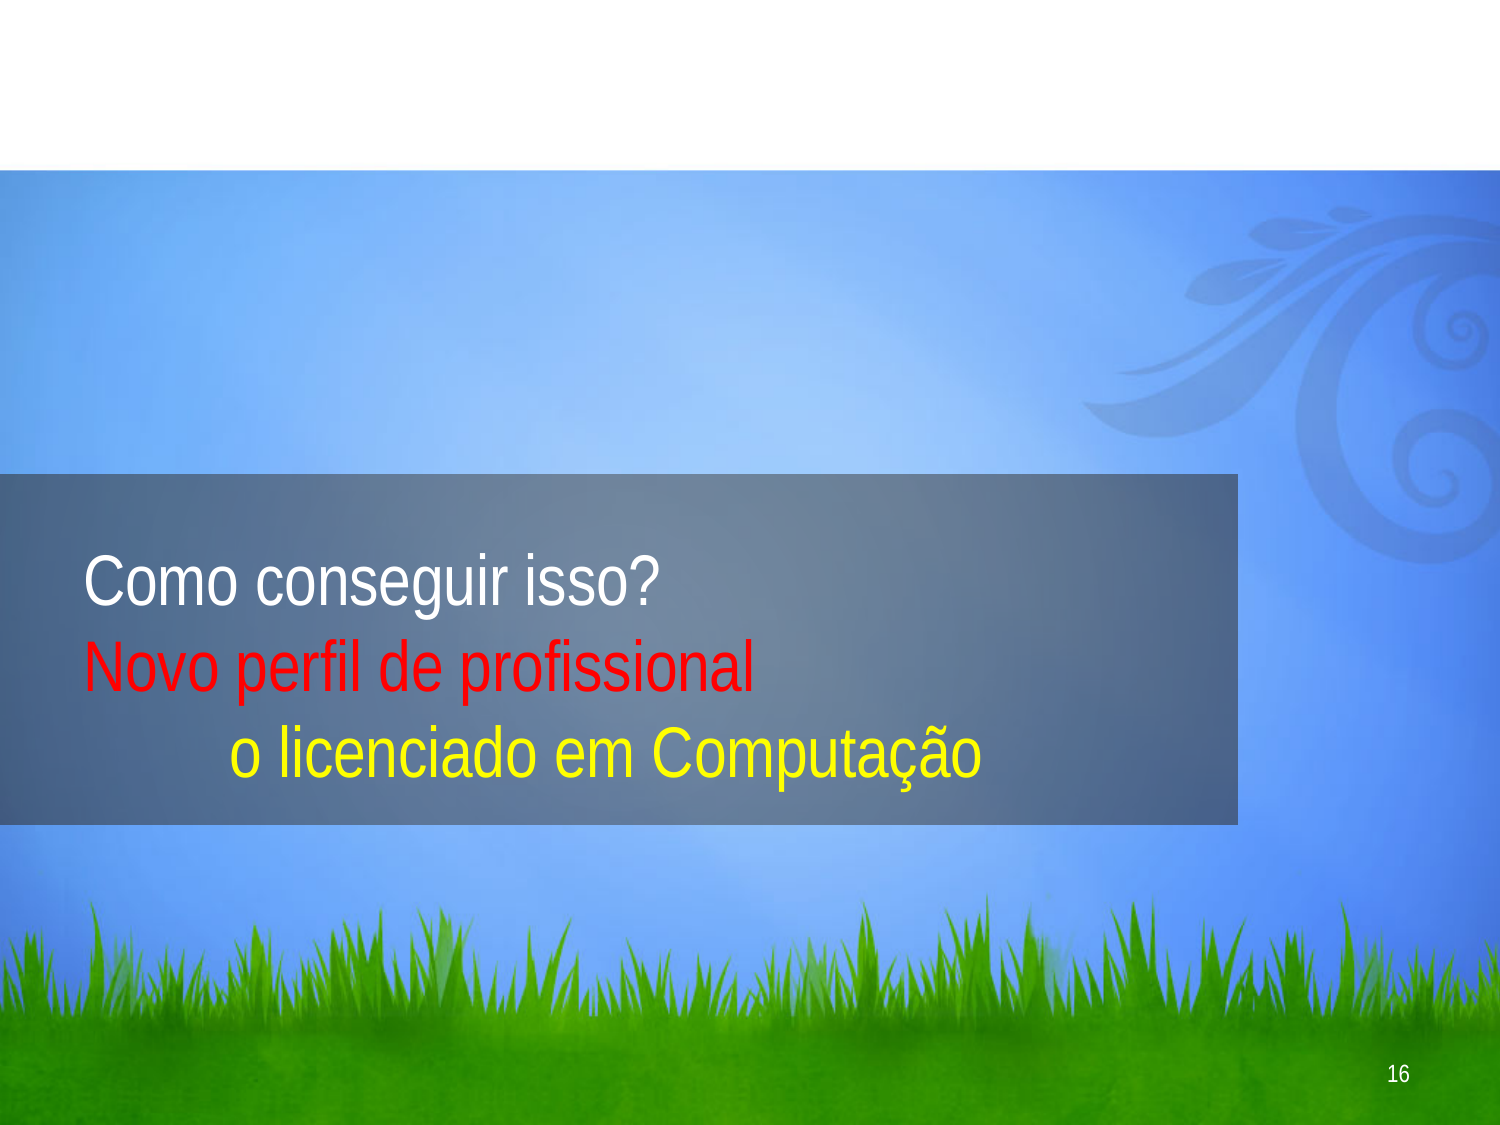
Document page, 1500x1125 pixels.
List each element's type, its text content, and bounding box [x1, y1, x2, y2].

picture [0, 0, 1500, 1125]
title Como conseguir isso? Novo perfil de profissional o licenciado em Computação [68, 525, 1218, 800]
slide_number 16 [1074, 1042, 1425, 1103]
